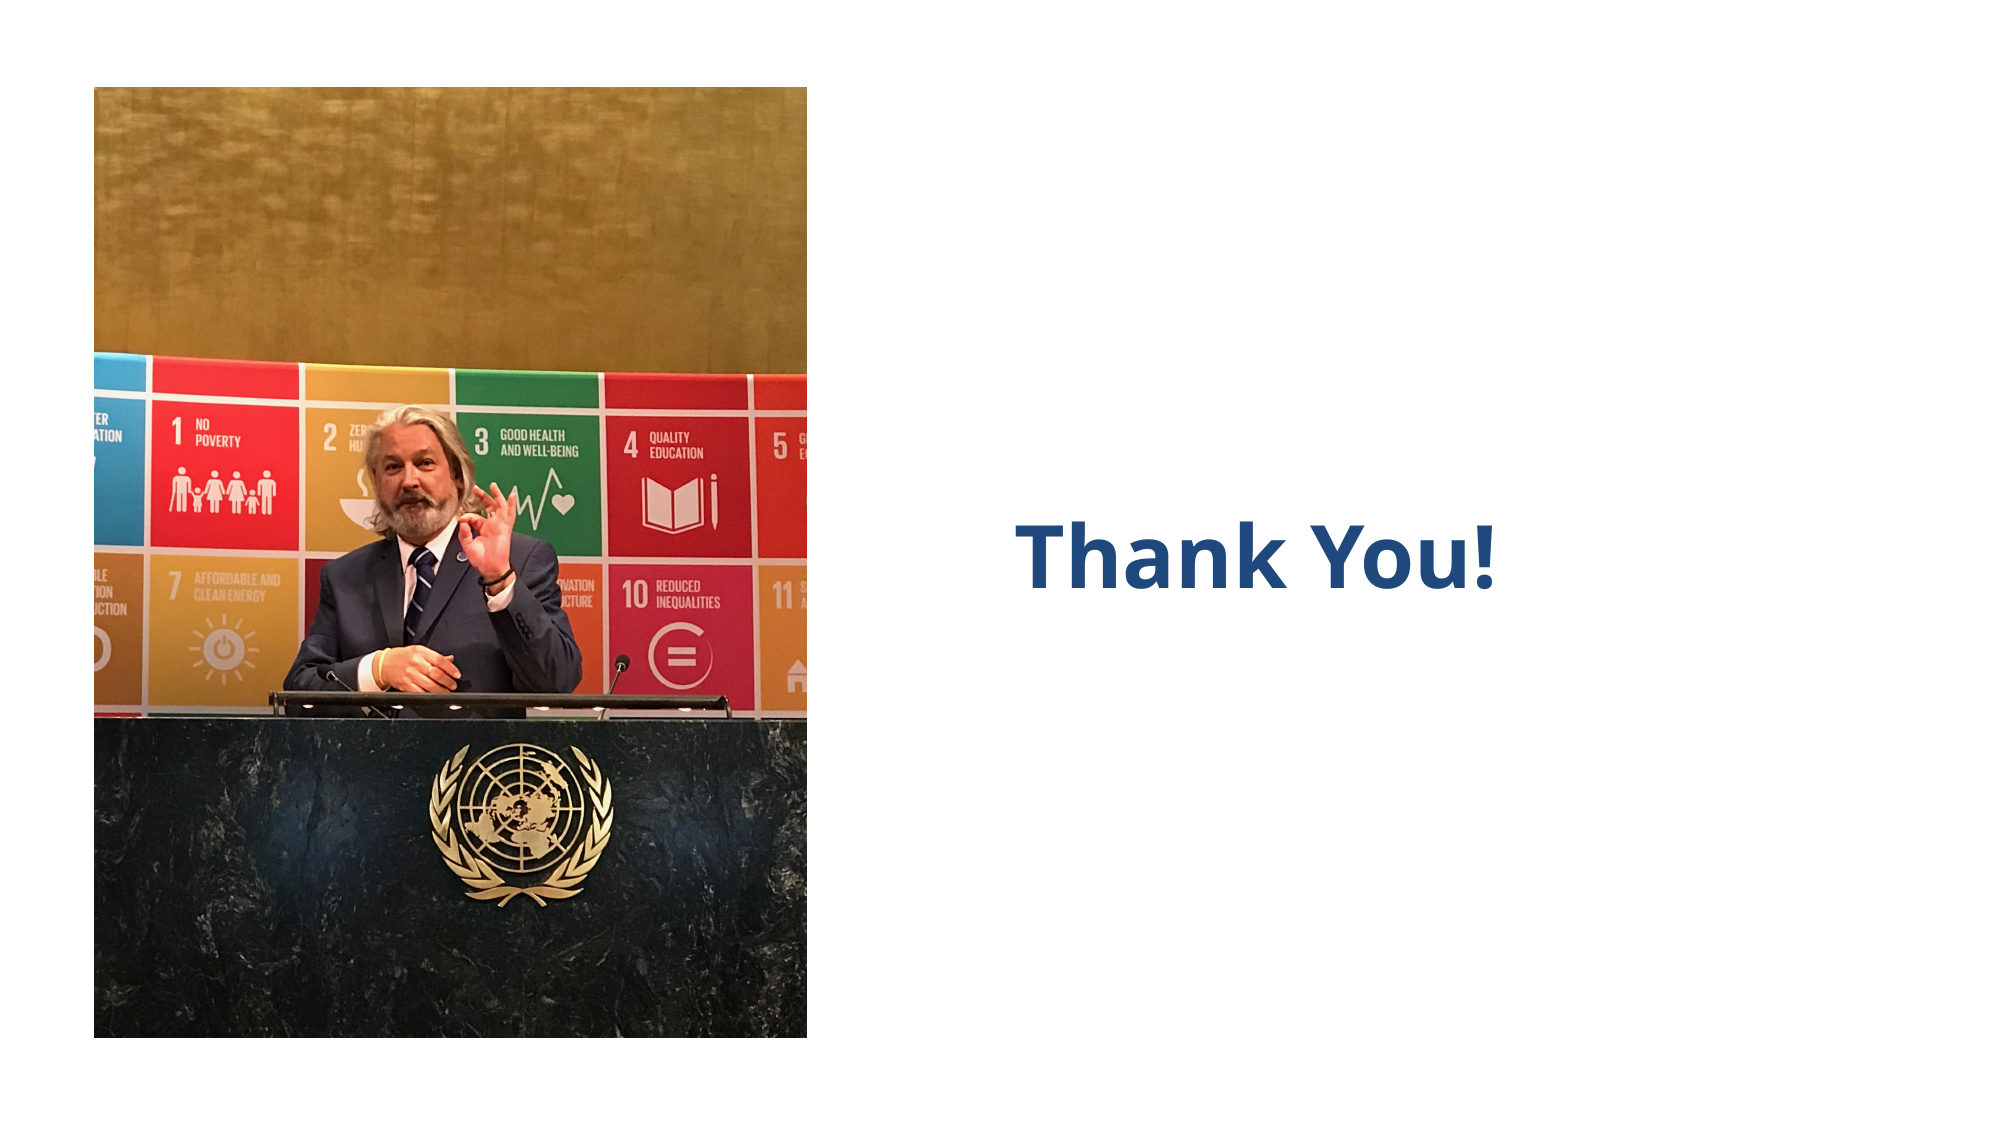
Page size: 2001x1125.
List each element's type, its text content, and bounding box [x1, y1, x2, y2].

title Thank You! [812, 493, 2000, 723]
picture [93, 87, 807, 1038]
